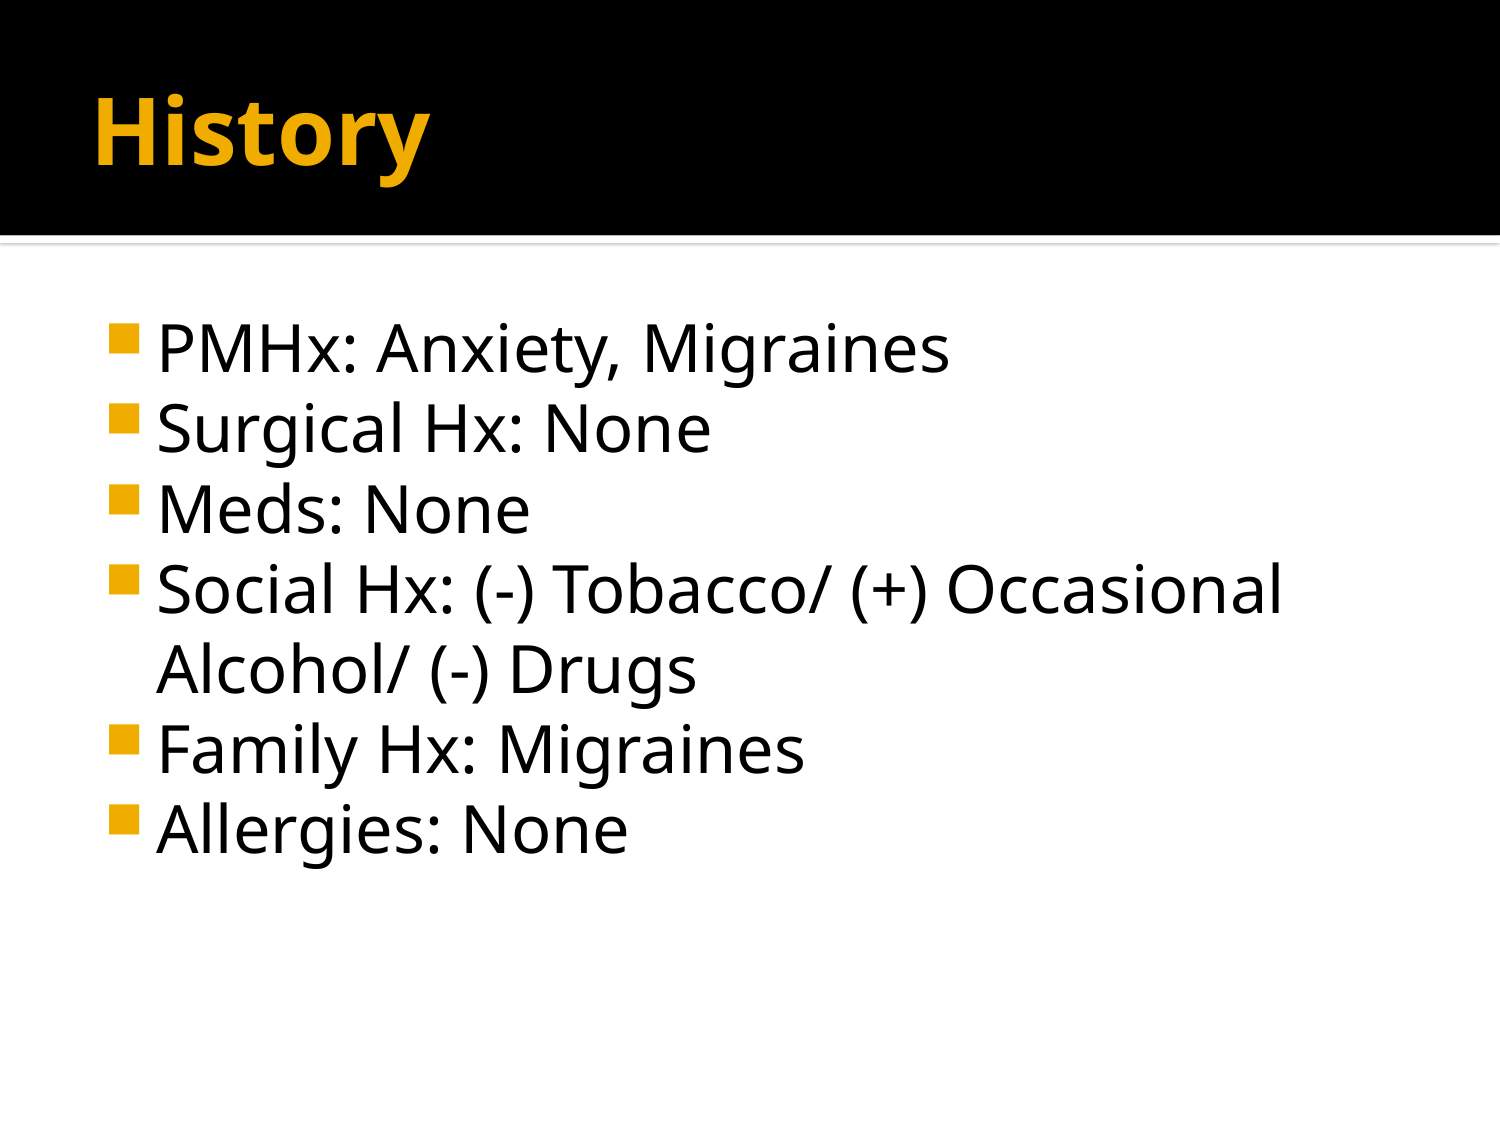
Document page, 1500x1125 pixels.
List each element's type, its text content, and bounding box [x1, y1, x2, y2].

list PMHx: Anxiety, Migraines Surgical Hx: None Meds: None Social Hx: (-) Tobacco/ (+) Occasional Alcohol/ (-) Drugs Family Hx: Migraines Allergies: None [75, 291, 1425, 1050]
title History [75, 25, 1425, 231]
